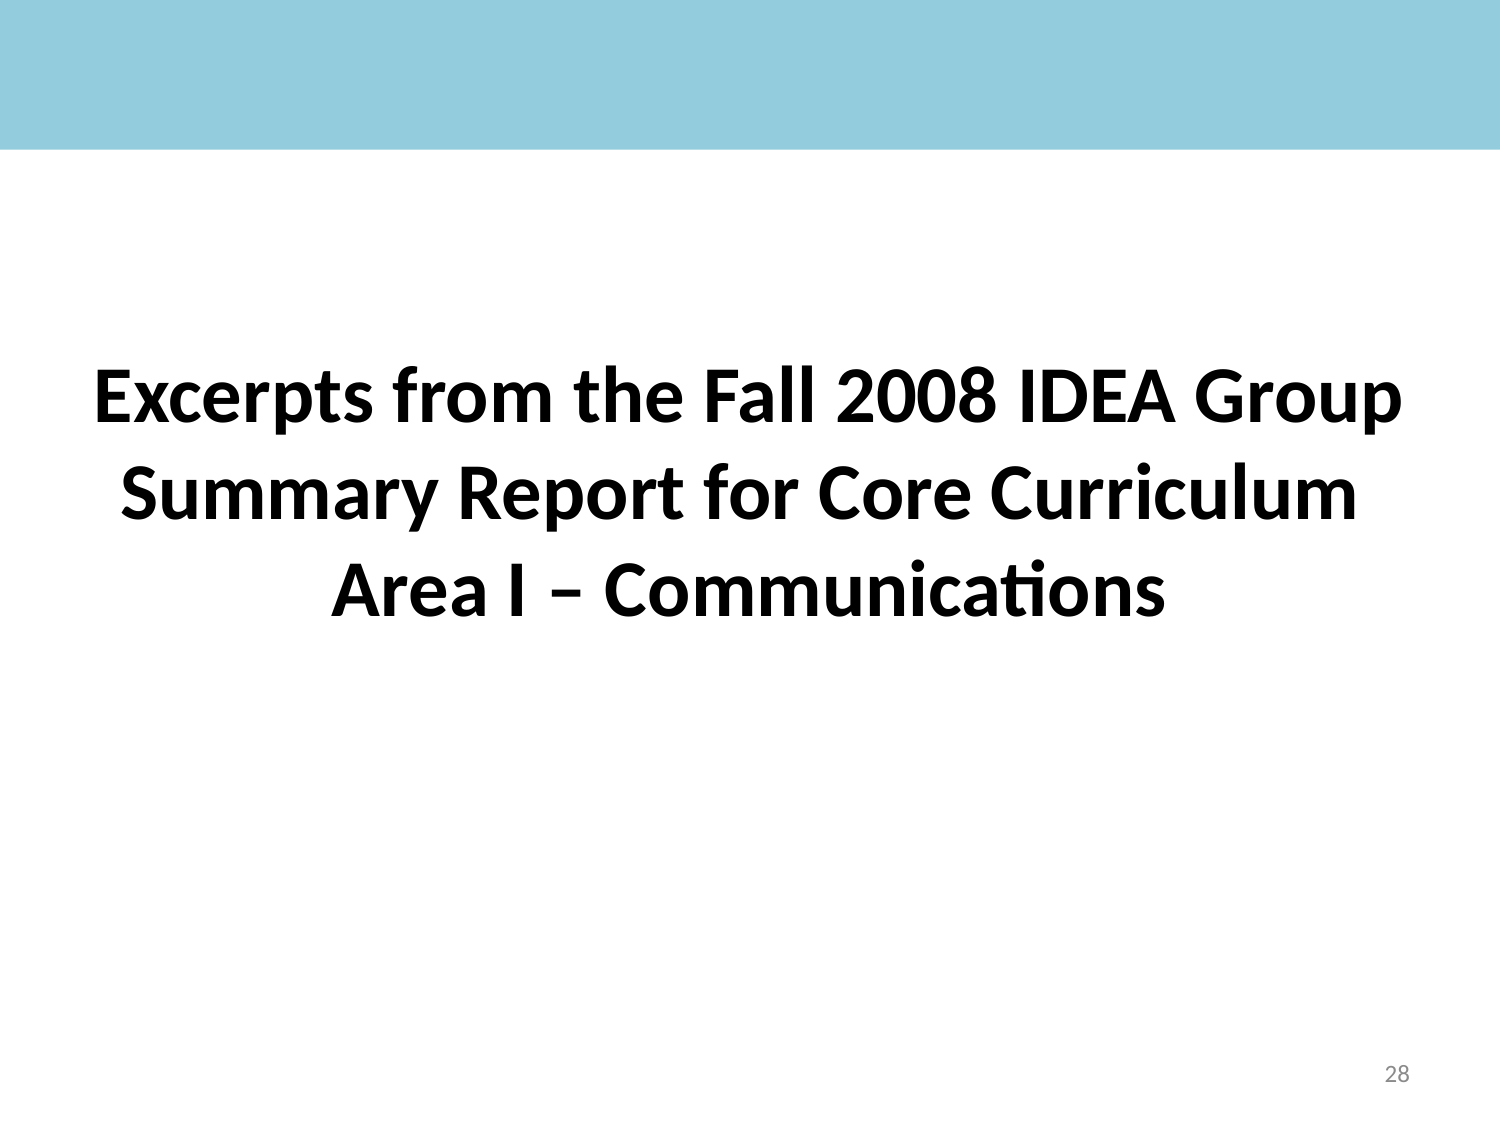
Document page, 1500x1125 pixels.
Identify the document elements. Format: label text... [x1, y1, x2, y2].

slide_number 28 [1074, 1042, 1425, 1103]
text_box [0, 0, 1500, 150]
title Excerpts from the Fall 2008 IDEA Group Summary Report for Core Curriculum Area I – Communications [75, 287, 1425, 688]
